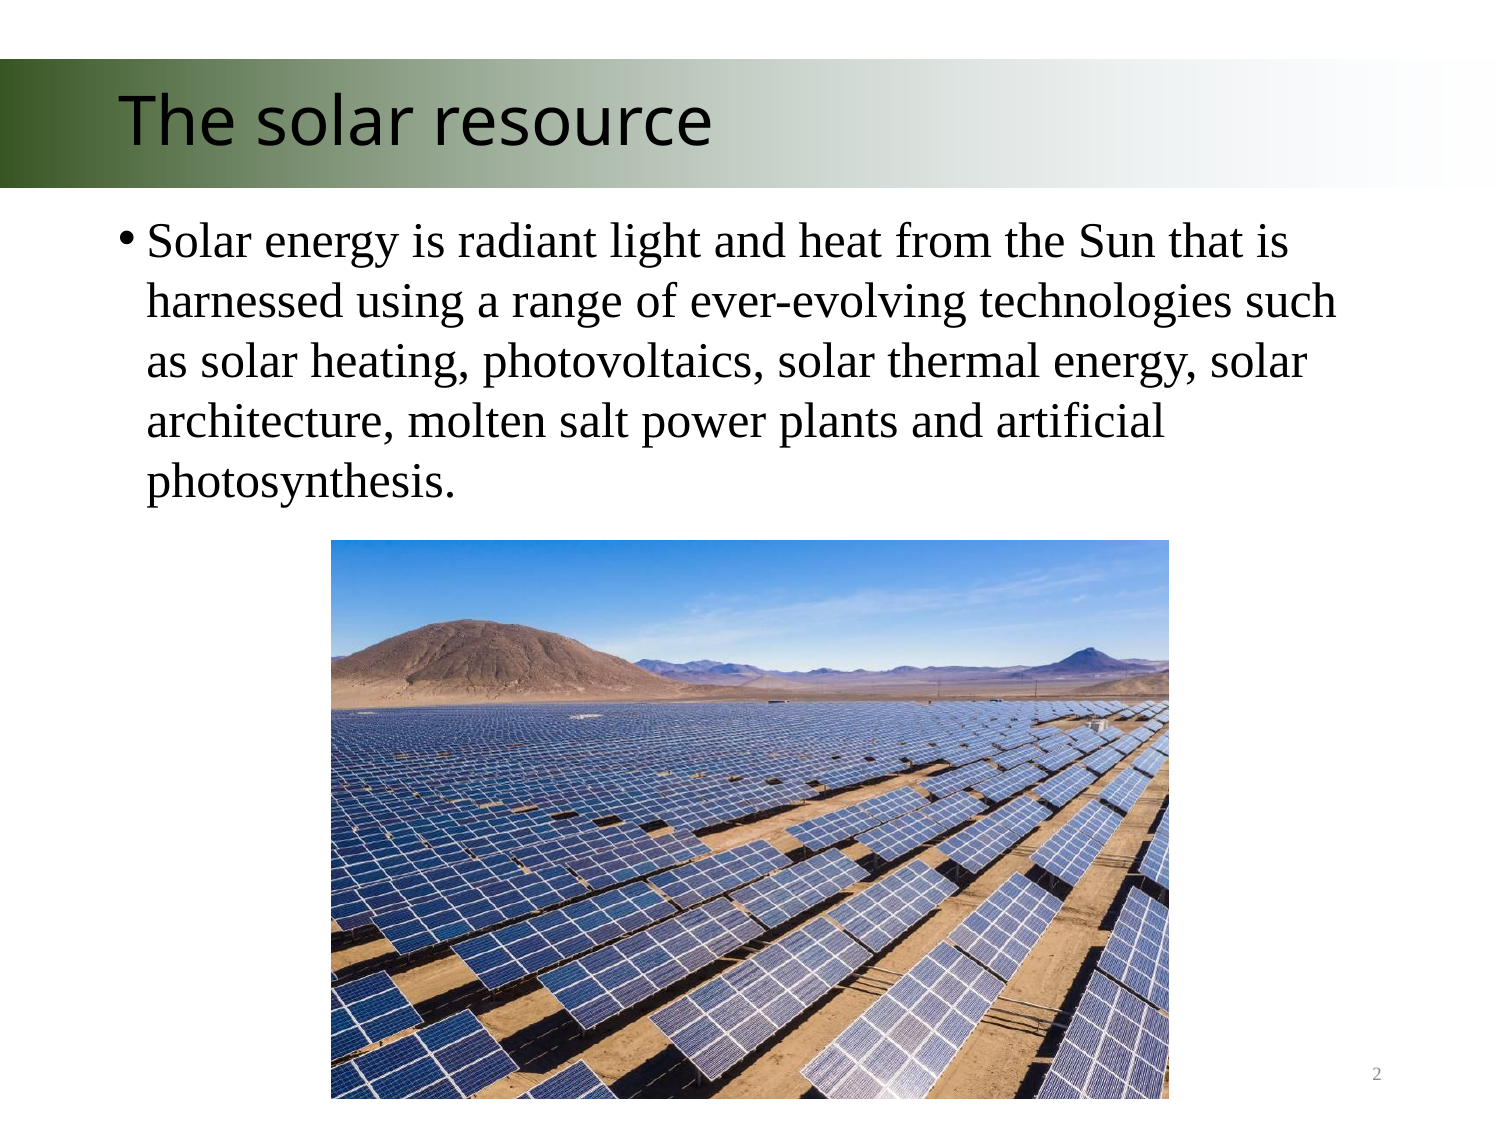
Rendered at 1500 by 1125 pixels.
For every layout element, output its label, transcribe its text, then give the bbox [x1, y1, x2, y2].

picture [331, 540, 1169, 1099]
slide_number 2 [1059, 1042, 1397, 1103]
title The solar resource [103, 59, 1397, 188]
list Solar energy is radiant light and heat from the Sun that is harnessed using a range of ever-evolving technologies such as solar heating, photovoltaics, solar thermal energy, solar architecture, molten salt power plants and artificial photosynthesis. [103, 200, 1397, 1014]
